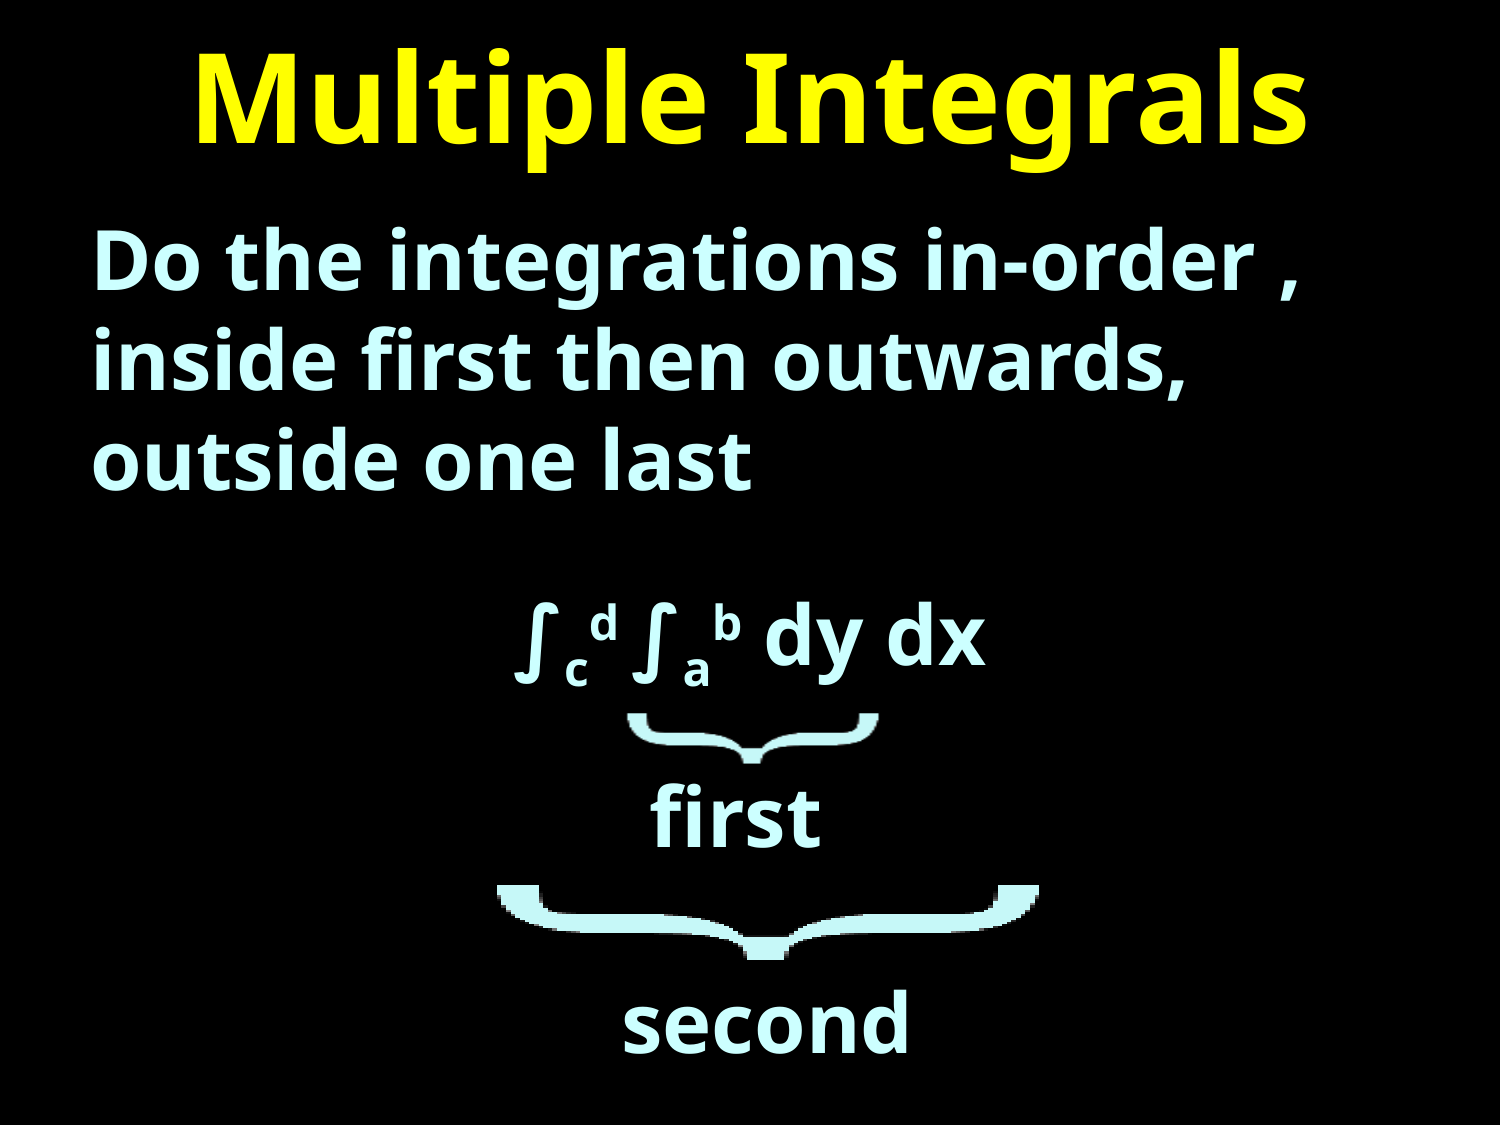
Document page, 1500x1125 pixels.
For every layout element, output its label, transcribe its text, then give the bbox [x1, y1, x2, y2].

picture [599, 698, 908, 776]
title Multiple Integrals [0, 0, 1500, 188]
text_box second [606, 987, 932, 1100]
picture [437, 862, 1101, 978]
list Do the integrations in-order , inside first then outwards, outside one last ∫cd ∫ab dy dx [75, 200, 1425, 1125]
text_box first [634, 784, 854, 860]
